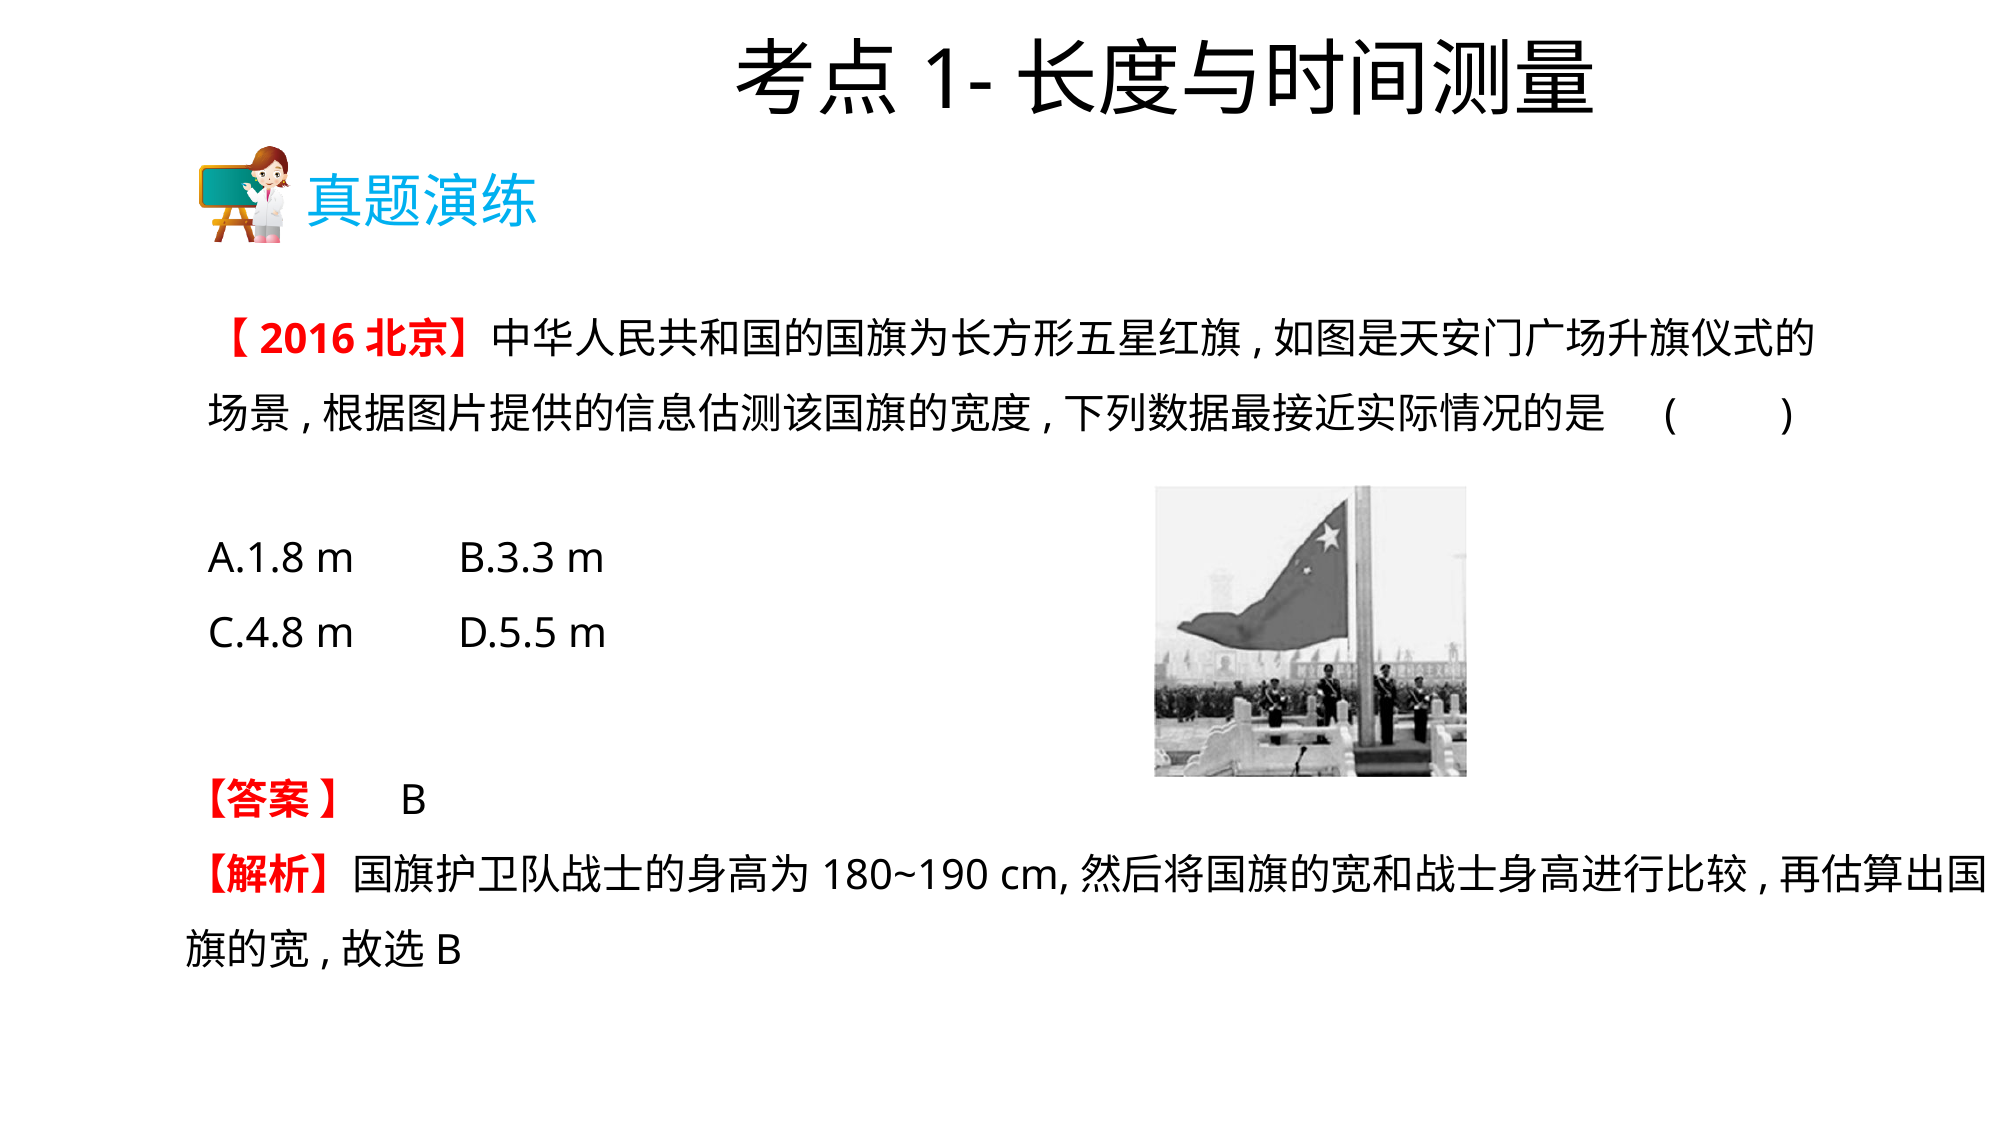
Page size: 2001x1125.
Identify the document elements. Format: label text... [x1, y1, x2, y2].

text_box 【答案 】 B 【解析】国旗护卫队战士的身高为180~190 cm,然后将国旗的宽和战士身高进行比较,再估算出国旗的宽,故选B [185, 747, 2000, 974]
text_box 考点1-长度与时间测量 [718, 17, 1653, 133]
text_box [199, 146, 736, 243]
picture [1153, 485, 1467, 777]
text_box 【2016北京】中华人民共和国的国旗为长方形五星红旗,如图是天安门广场升旗仪式的场景,根据图片提供的信息估测该国旗的宽度,下列数据最接近实际情况的是 ( ) A.1.8 m B.3.3 m C.4.8 m D.5.5 m [207, 286, 1854, 657]
